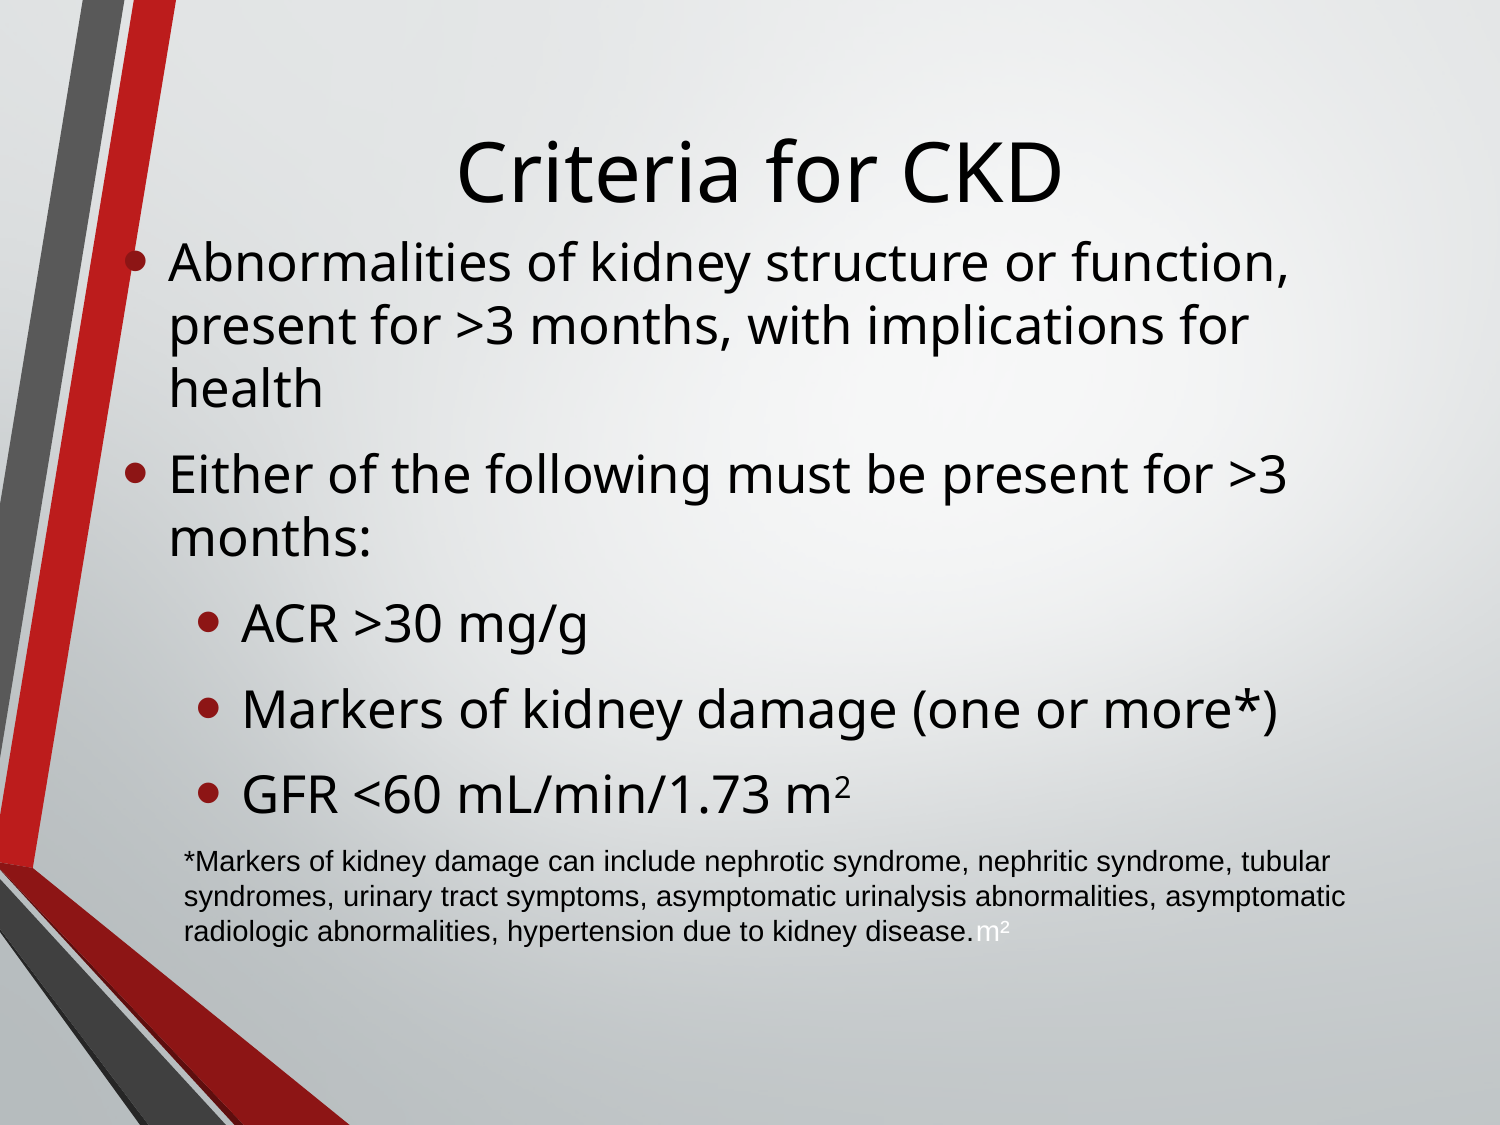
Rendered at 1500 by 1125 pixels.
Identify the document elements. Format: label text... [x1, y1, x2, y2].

title Criteria for CKD [128, 6, 1393, 332]
text_box *Markers of kidney damage can include nephrotic syndrome, nephritic syndrome, tubular syndromes, urinary tract symptoms, asymptomatic urinalysis abnormalities, asymptomatic radiologic abnormalities, hypertension due to kidney disease.m² [169, 834, 1425, 955]
list Abnormalities of kidney structure or function, present for >3 months, with implications for health Either of the following must be present for >3 months: ACR >30 mg/g Markers of kidney damage (one or more*) GFR <60 mL/min/1.73 m2 [108, 218, 1392, 835]
